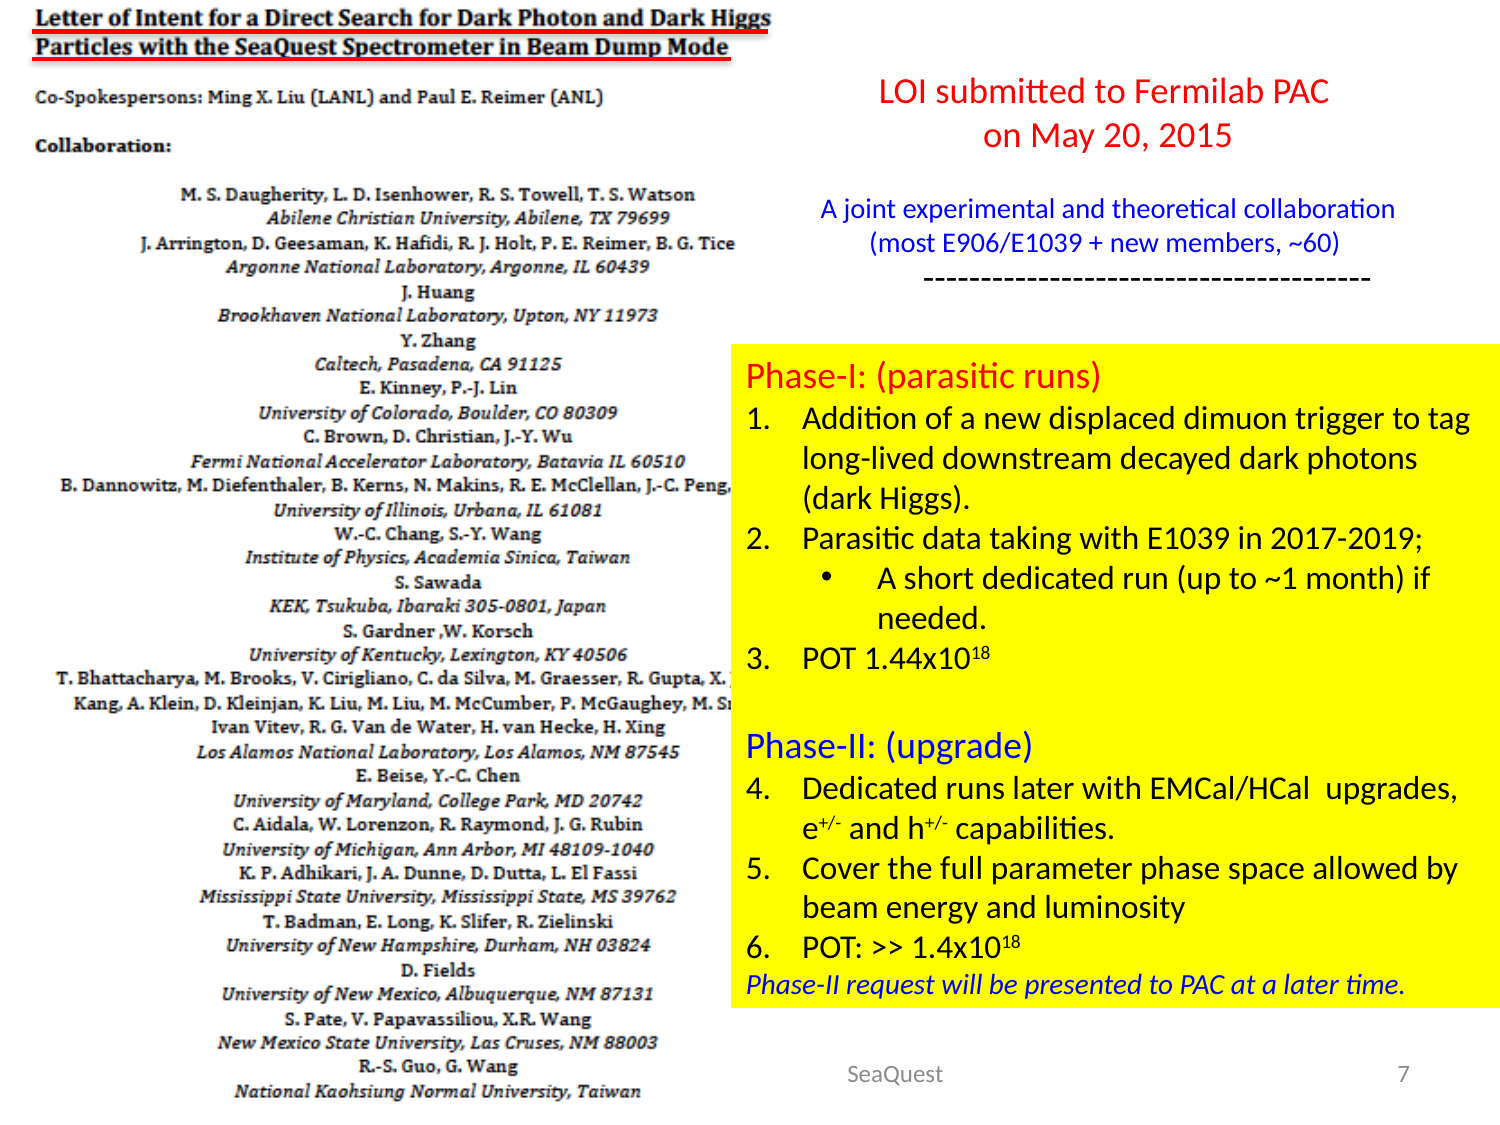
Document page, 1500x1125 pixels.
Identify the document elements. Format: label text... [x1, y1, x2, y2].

footer Dark photon/Higgs search @SeaQuest [849, 1042, 988, 1103]
text_box Phase-I: (parasitic runs) Addition of a new displaced dimuon trigger to tag long-lived downstream decayed dark photons (dark Higgs). Parasitic data taking with E1039 in 2017-2019; A short dedicated run (up to ~1 month) if needed. POT 1.44x1018 Phase-II: (upgrade) Dedicated runs later with EMCal/HCal upgrades, e+/- and h+/- capabilities. Cover the full parameter phase space allowed by beam energy and luminosity POT: >> 1.4x1018 Phase-II request will be presented to PAC at a later time. [849, 344, 1500, 1008]
slide_number 7 [1074, 1042, 1425, 1103]
picture [0, 0, 846, 1125]
text_box --------------------------------------- [908, 245, 1387, 306]
text_box LOI submitted to Fermilab PAC on May 20, 2015 A joint experimental and theoretical collaboration (most E906/E1039 + new members, ~60) [849, 58, 1500, 267]
